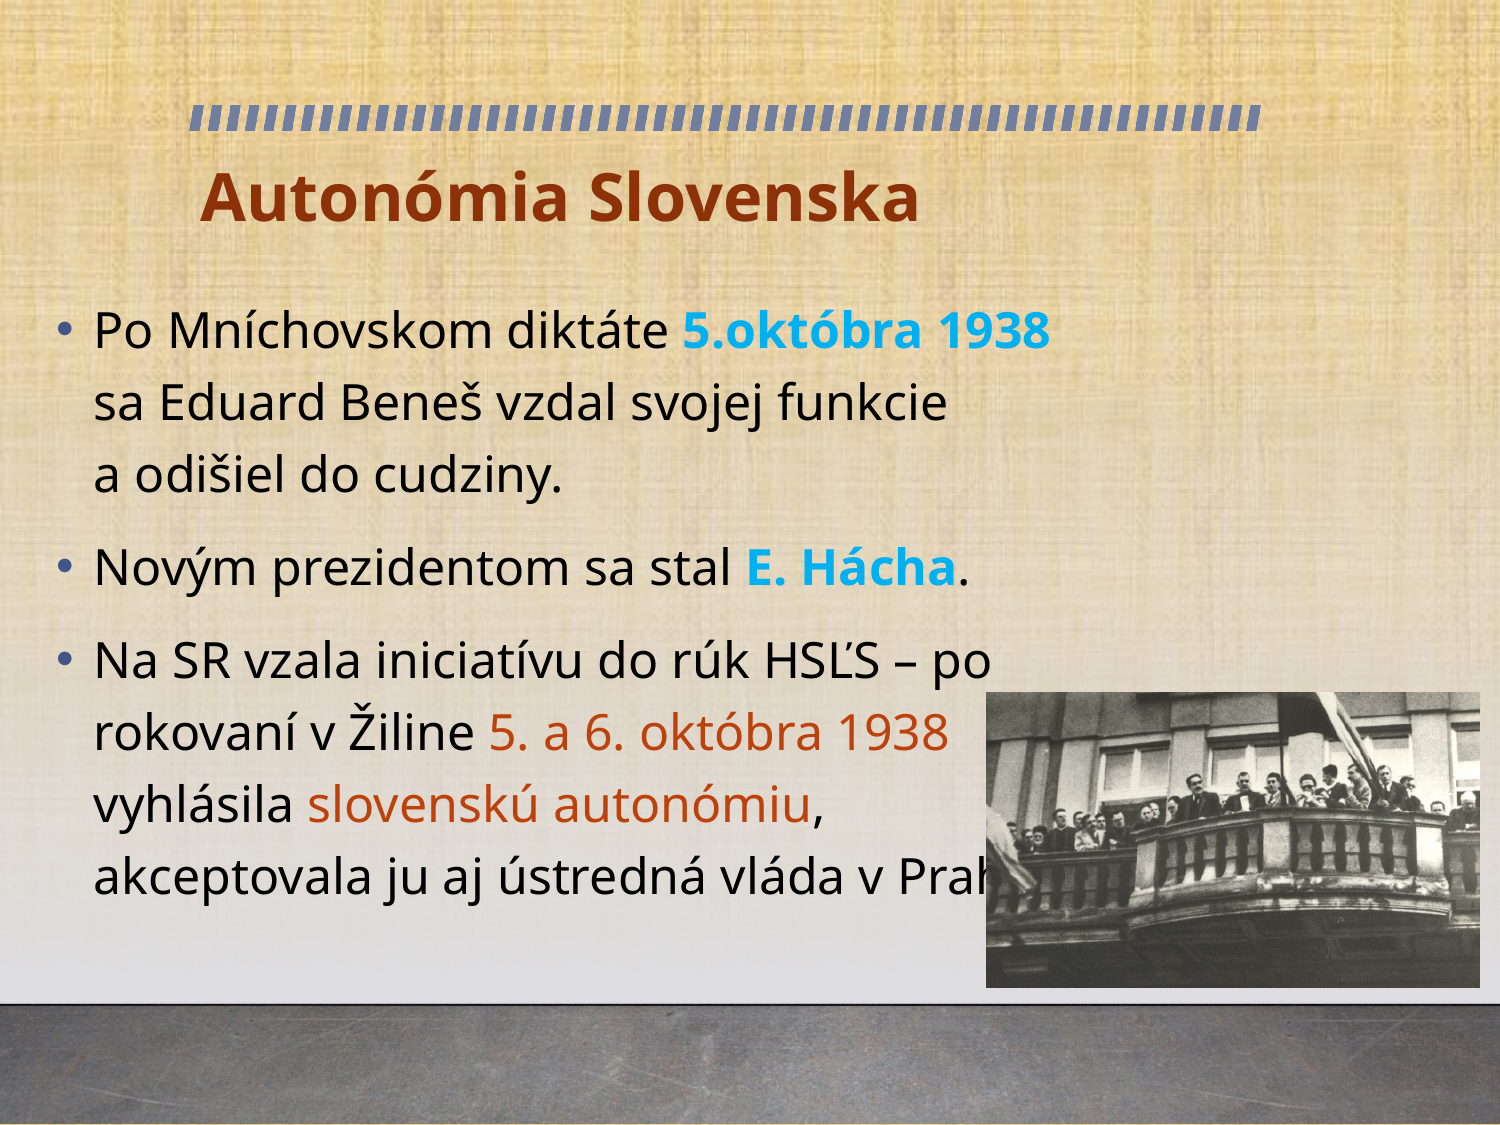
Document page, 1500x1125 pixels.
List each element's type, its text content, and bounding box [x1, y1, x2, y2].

picture [0, 1004, 1500, 1125]
picture [985, 692, 1481, 988]
list Po Mníchovskom diktáte 5.októbra 1938 sa Eduard Beneš vzdal svojej funkcie a odišiel do cudziny. Novým prezidentom sa stal E. Hácha. Na SR vzala iniciatívu do rúk HSĽS – po rokovaní v Žiline 5. a 6. októbra 1938 vyhlásila slovenskú autonómiu, akceptovala ju aj ústredná vláda v Prahe. [41, 278, 1117, 1094]
picture [0, 0, 1500, 165]
title Autonómia Slovenska [185, 156, 1235, 279]
